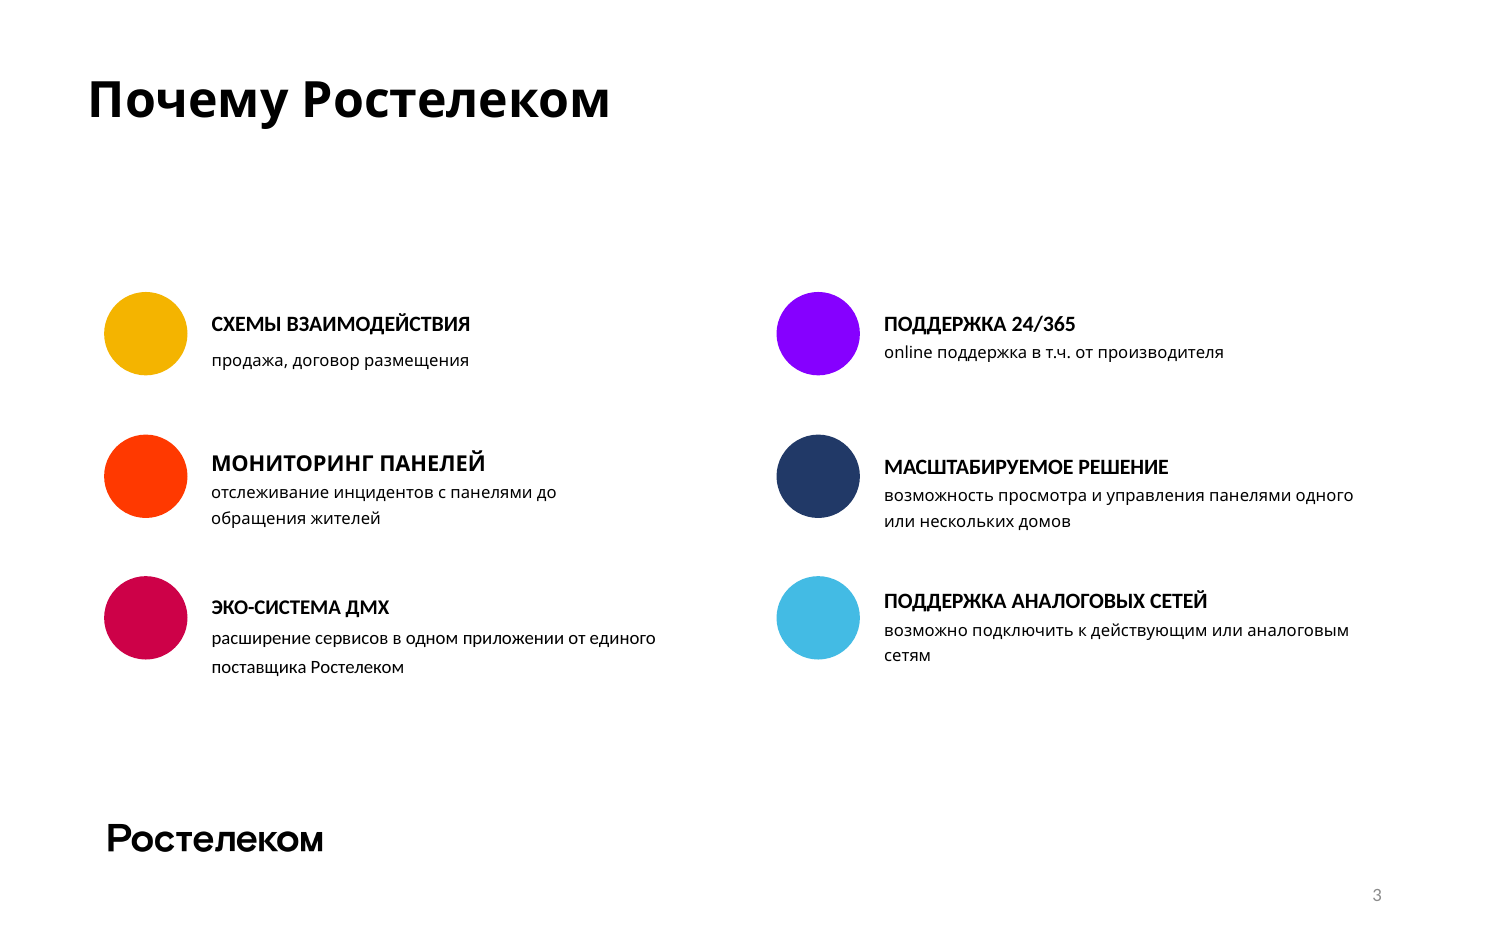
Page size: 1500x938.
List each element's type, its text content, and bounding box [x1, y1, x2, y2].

slide_number 3 [1059, 869, 1397, 920]
text_box [776, 434, 860, 518]
text_box [104, 434, 188, 518]
text_box [104, 291, 188, 376]
text_box Почему Ростелеком [87, 59, 1417, 135]
text_box ПОДДЕРЖКА 24/365 online поддержка в т.ч. от производителя [884, 294, 1397, 370]
picture [87, 812, 342, 871]
text_box СХЕМЫ ВЗАИМОДЕЙСТВИЯ продажа, договор размещения [211, 294, 566, 378]
text_box [776, 291, 860, 376]
text_box МОНИТОРИНГ ПАНЕЛЕЙ отслеживание инцидентов с панелями до обращения жителей [210, 434, 724, 536]
text_box [104, 576, 188, 660]
text_box ПОДДЕРЖКА АНАЛОГОВЫХ СЕТЕЙ возможно подключить к действующим или аналоговым сетям [884, 571, 1397, 673]
text_box МАСШТАБИРУЕМОЕ РЕШЕНИЕ возможность просмотра и управления панелями одного или нескольких домов [884, 437, 1397, 539]
text_box ЭКО-СИСТЕМА ДМХ расширение сервисов в одном приложении от единого поставщика Ростелеком [211, 579, 724, 685]
text_box [776, 576, 860, 660]
